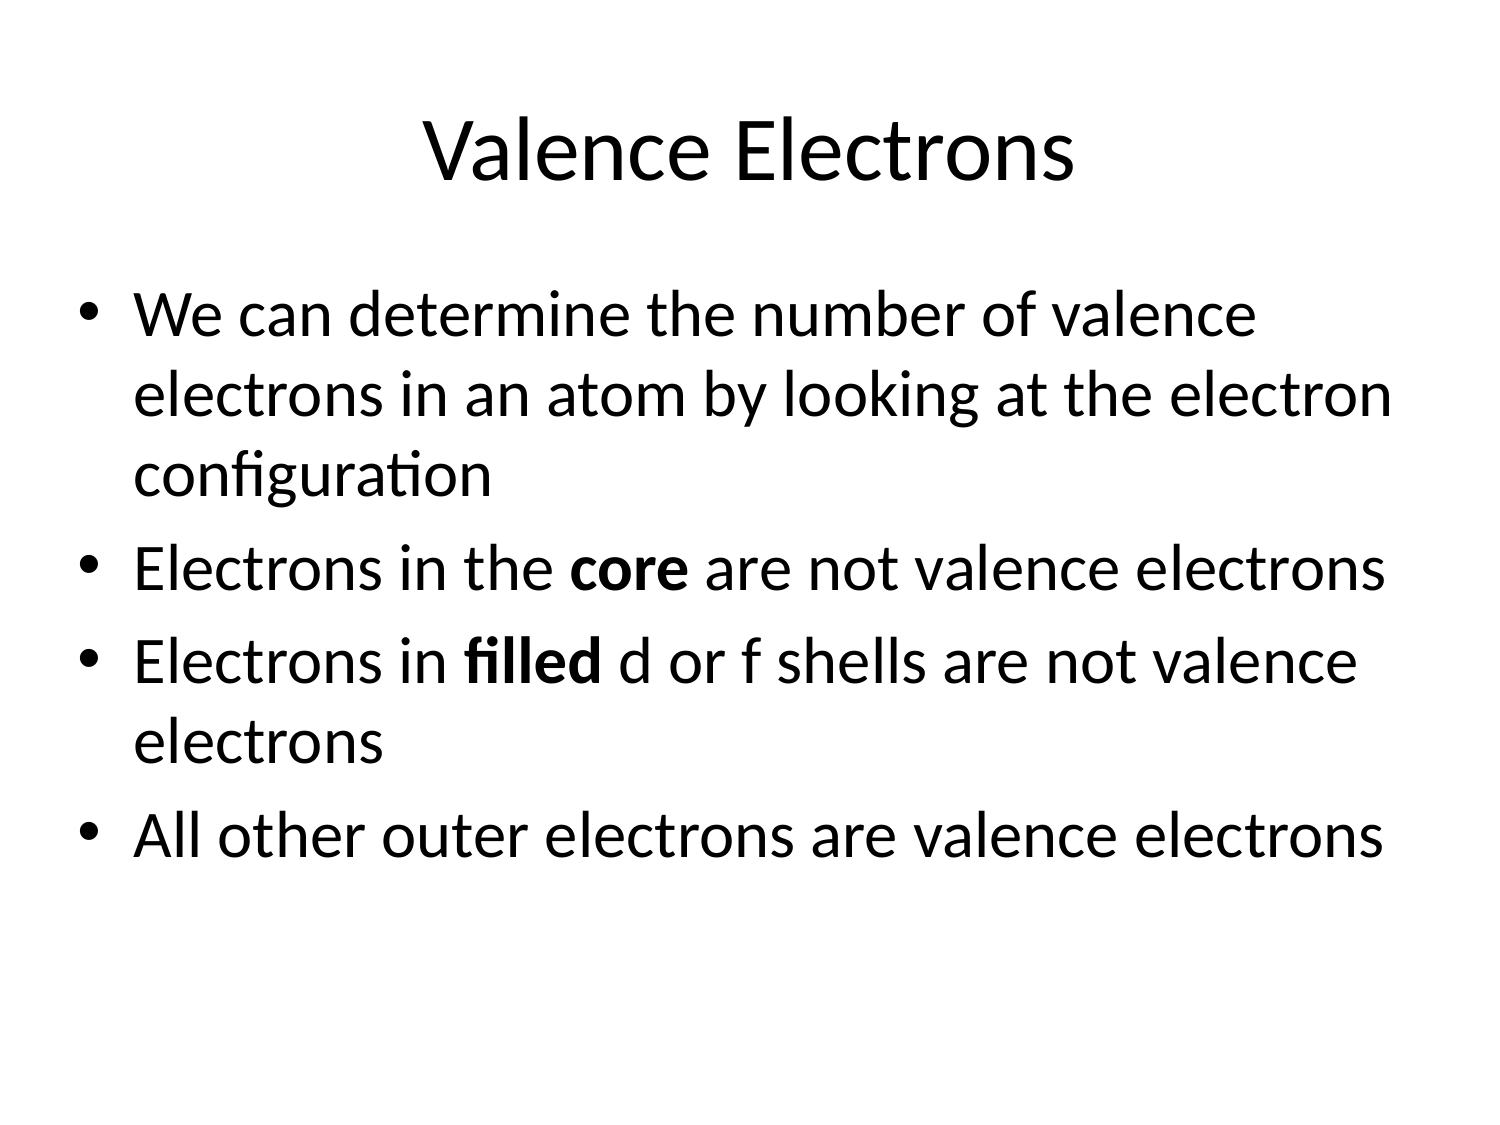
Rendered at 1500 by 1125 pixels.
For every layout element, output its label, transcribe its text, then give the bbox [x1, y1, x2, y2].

list We can determine the number of valence electrons in an atom by looking at the electron configuration Electrons in the core are not valence electrons Electrons in filled d or f shells are not valence electrons All other outer electrons are valence electrons [62, 262, 1413, 1125]
title Valence Electrons [75, 50, 1425, 238]
